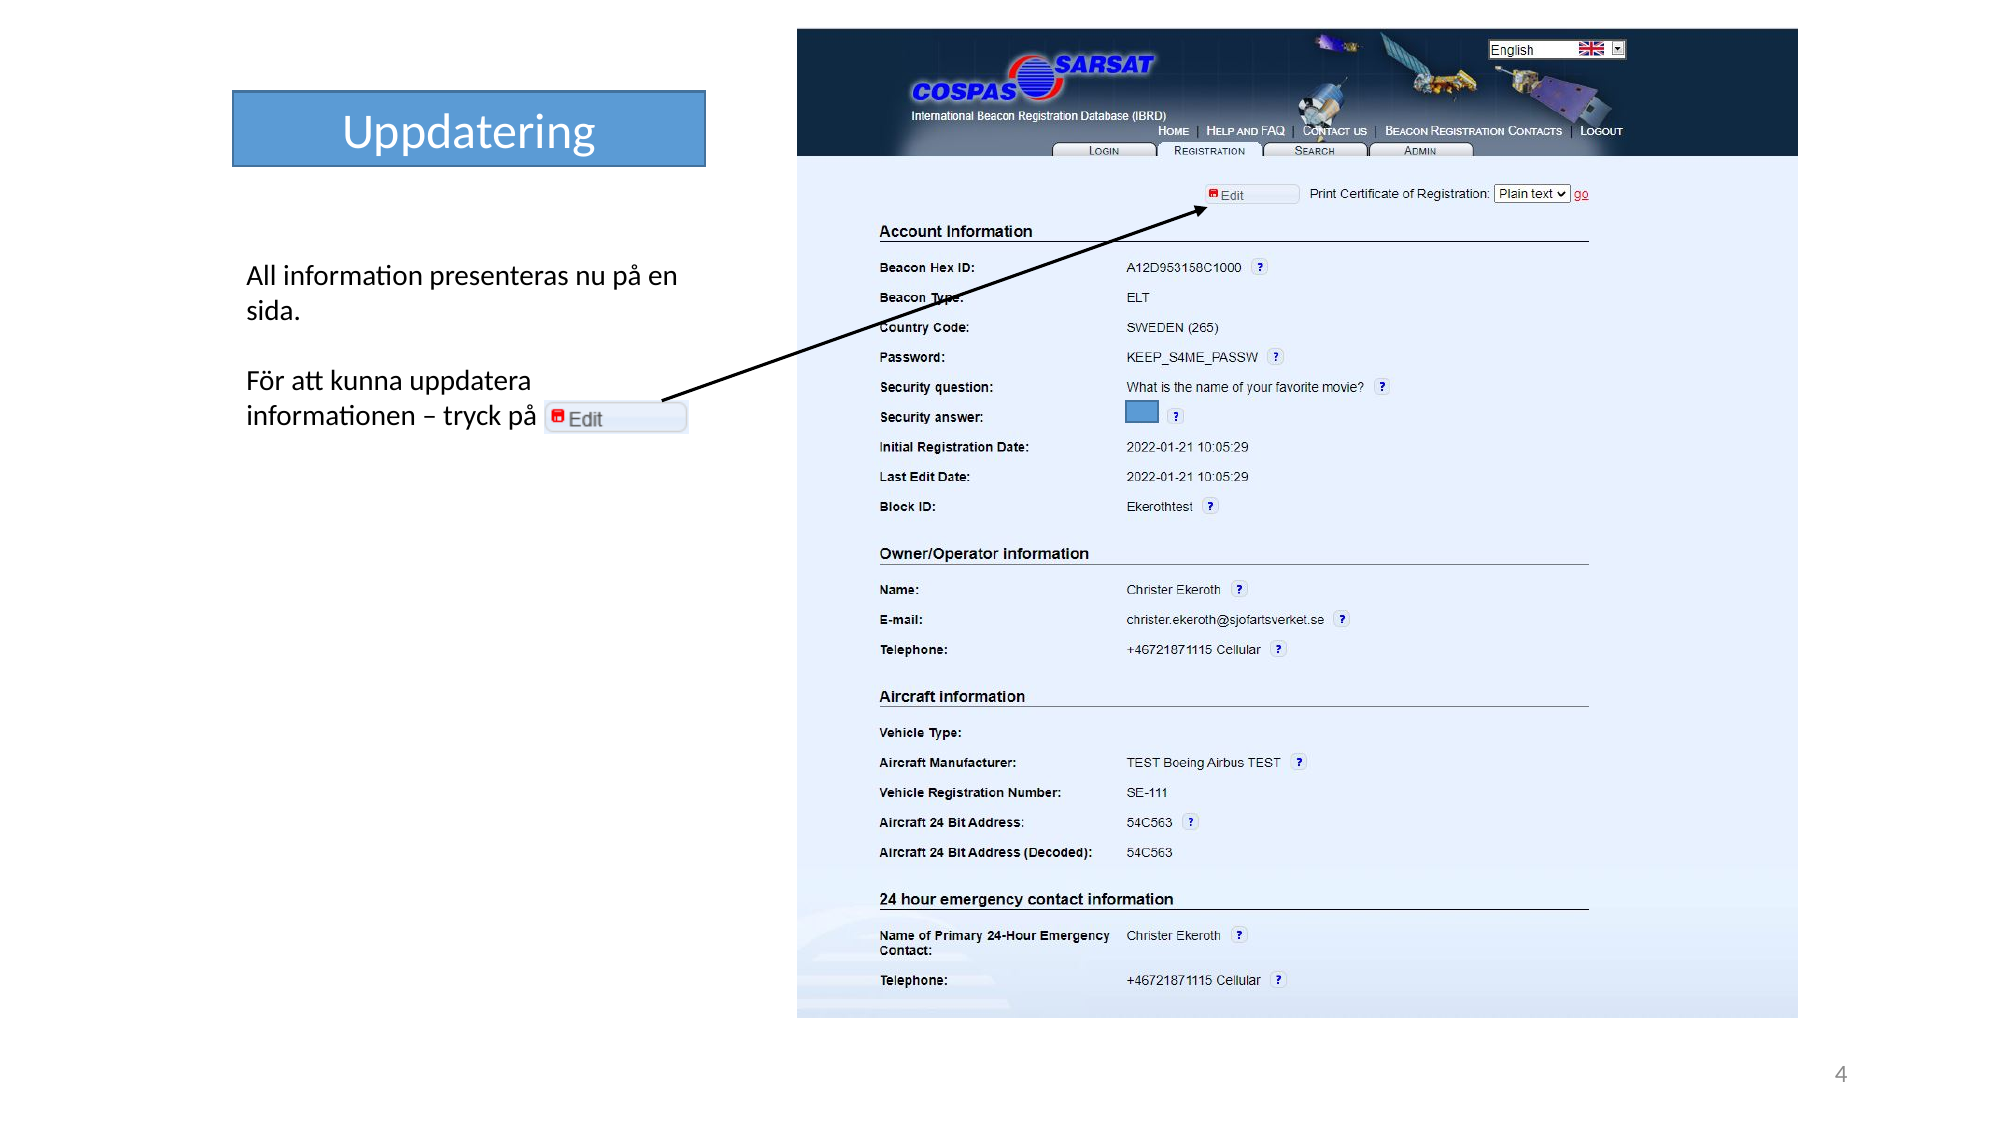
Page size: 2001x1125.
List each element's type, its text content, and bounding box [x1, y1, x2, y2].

text_box Uppdatering [232, 90, 706, 167]
picture [544, 400, 690, 434]
text_box All information presenteras nu på en sida. För att kunna uppdatera informationen – tryck på [231, 249, 705, 464]
slide_number 4 [1412, 1042, 1863, 1103]
picture [797, 27, 1798, 1018]
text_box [661, 207, 1208, 401]
